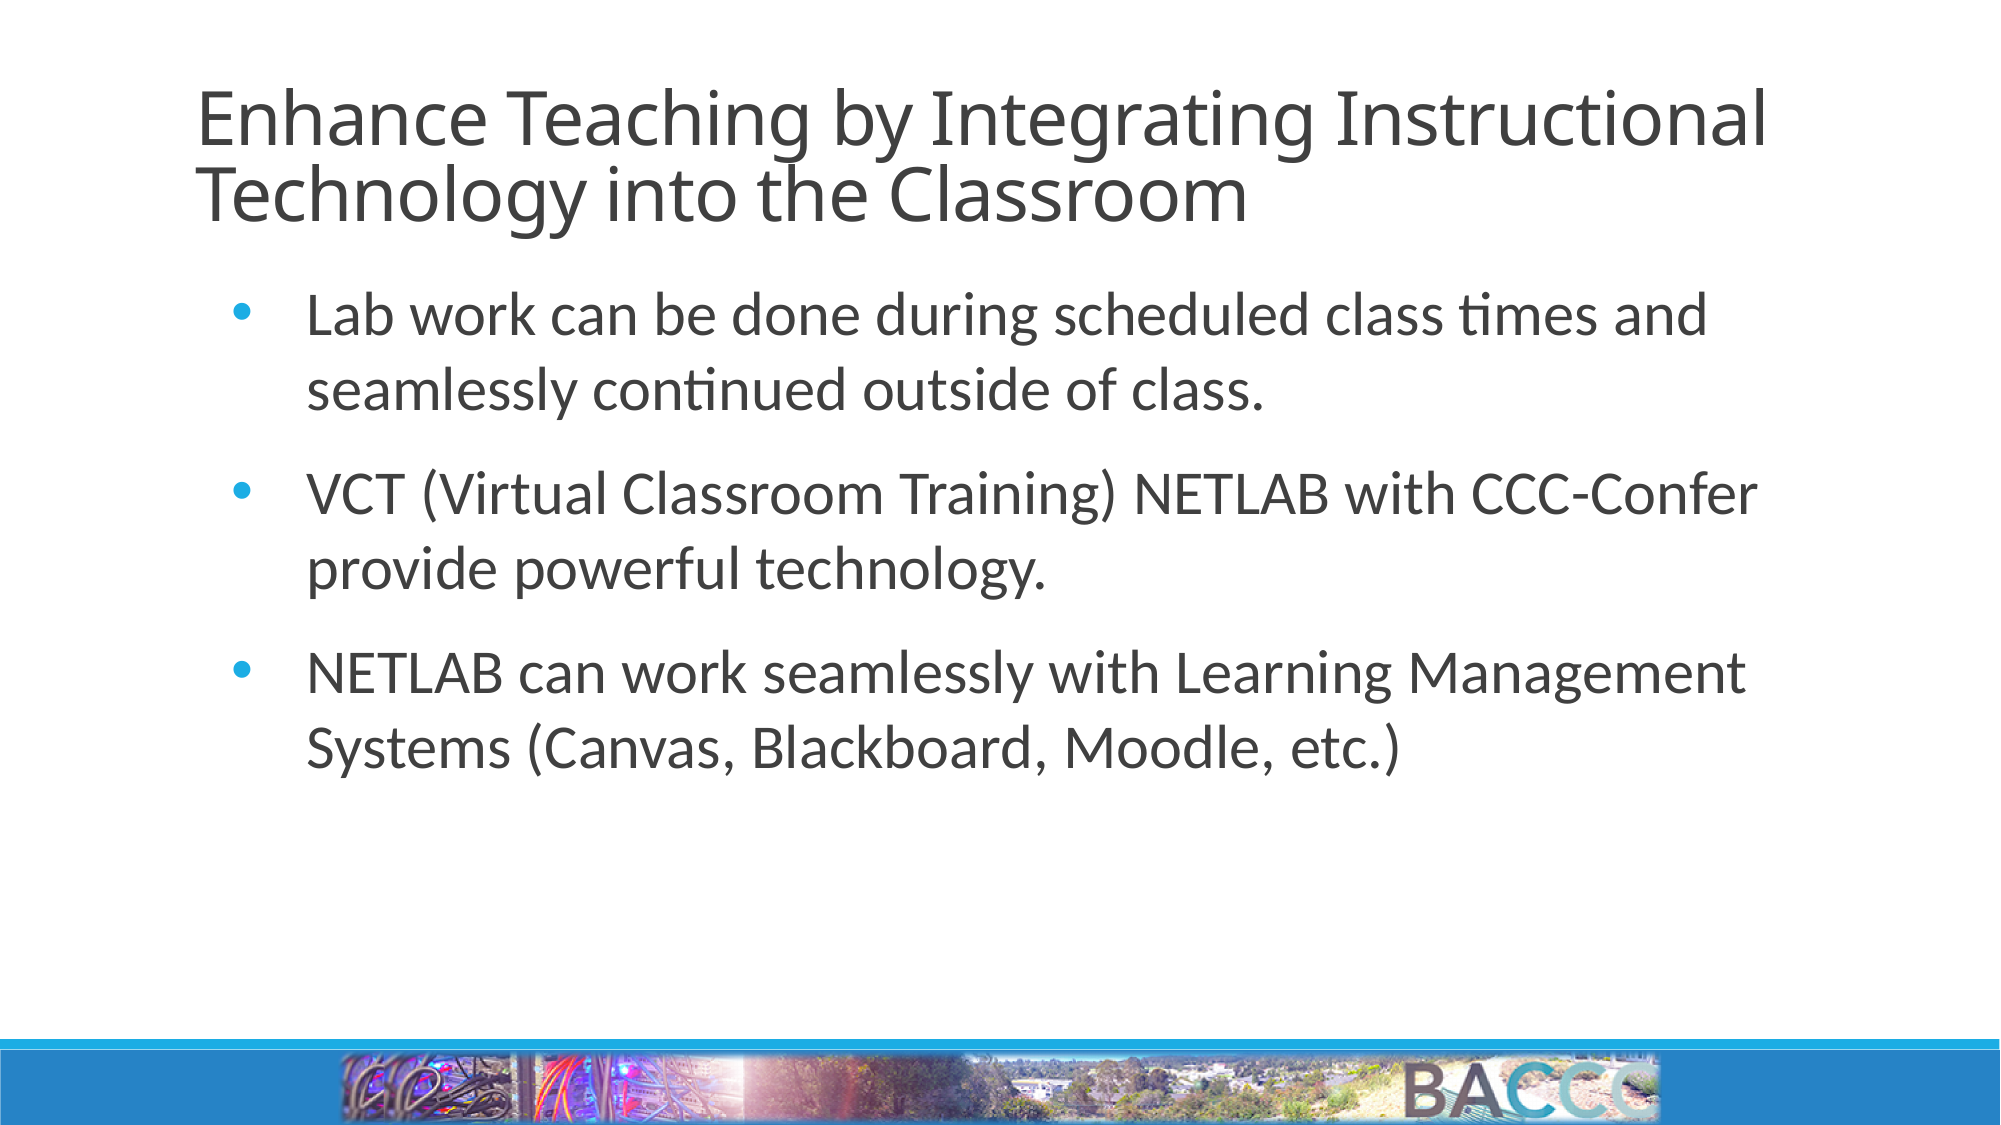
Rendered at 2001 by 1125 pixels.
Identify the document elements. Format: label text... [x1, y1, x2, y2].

title Enhance Teaching by Integrating Instructional Technology into the Classroom [180, 47, 1924, 245]
list Lab work can be done during scheduled class times and seamlessly continued outside of class. VCT (Virtual Classroom Training) NETLAB with CCC-Confer provide powerful technology. NETLAB can work seamlessly with Learning Management Systems (Canvas, Blackboard, Moodle, etc.) [179, 258, 1830, 919]
picture [337, 1050, 1663, 1125]
